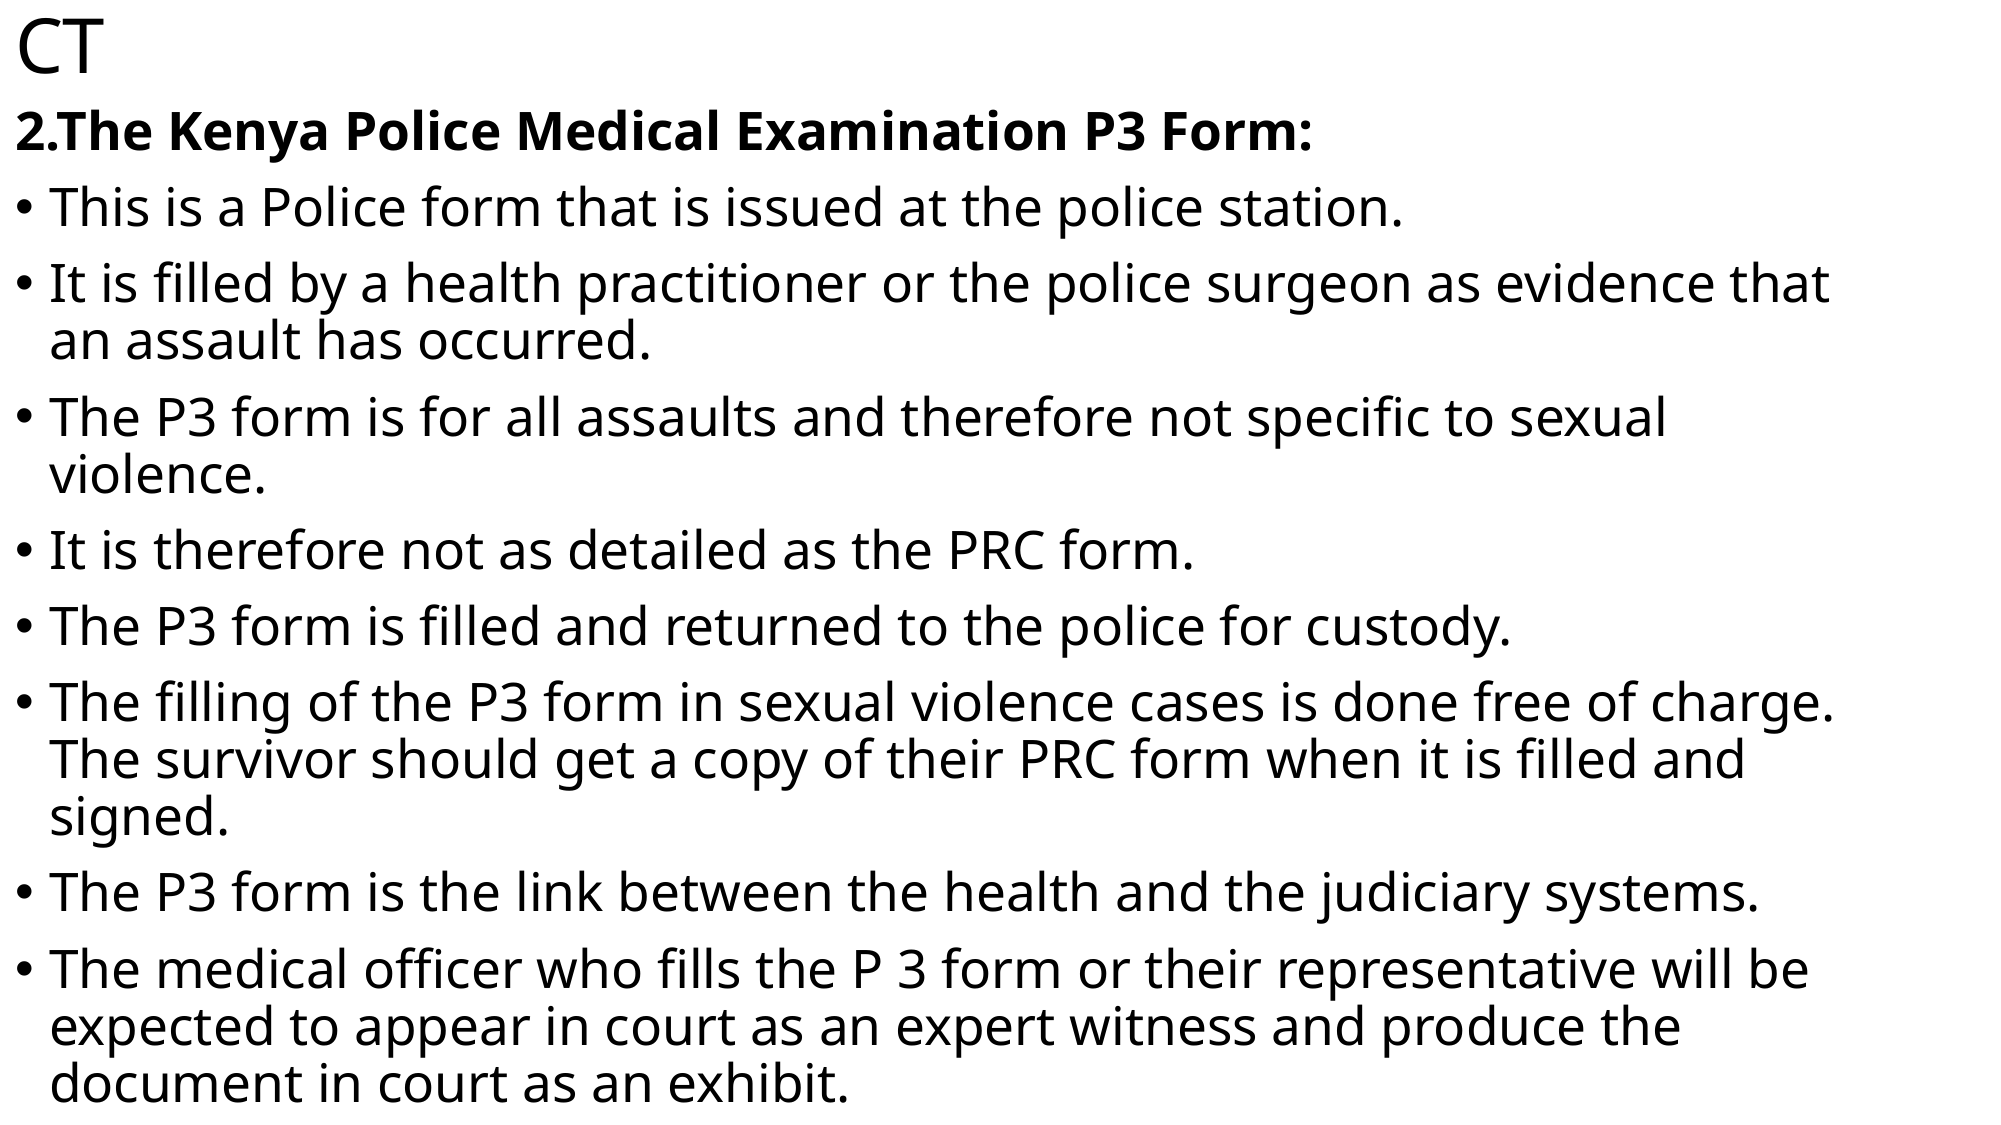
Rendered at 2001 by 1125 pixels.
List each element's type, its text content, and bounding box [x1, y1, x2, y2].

title CT [0, 0, 1863, 97]
list 2.The Kenya Police Medical Examination P3 Form: This is a Police form that is issued at the police station. It is filled by a health practitioner or the police surgeon as evidence that an assault has occurred. The P3 form is for all assaults and therefore not specific to sexual violence. It is therefore not as detailed as the PRC form. The P3 form is filled and returned to the police for custody. The filling of the P3 form in sexual violence cases is done free of charge. The survivor should get a copy of their PRC form when it is filled and signed. The P3 form is the link between the health and the judiciary systems. The medical officer who fills the P 3 form or their representative will be expected to appear in court as an expert witness and produce the document in court as an exhibit. [0, 97, 1863, 1125]
